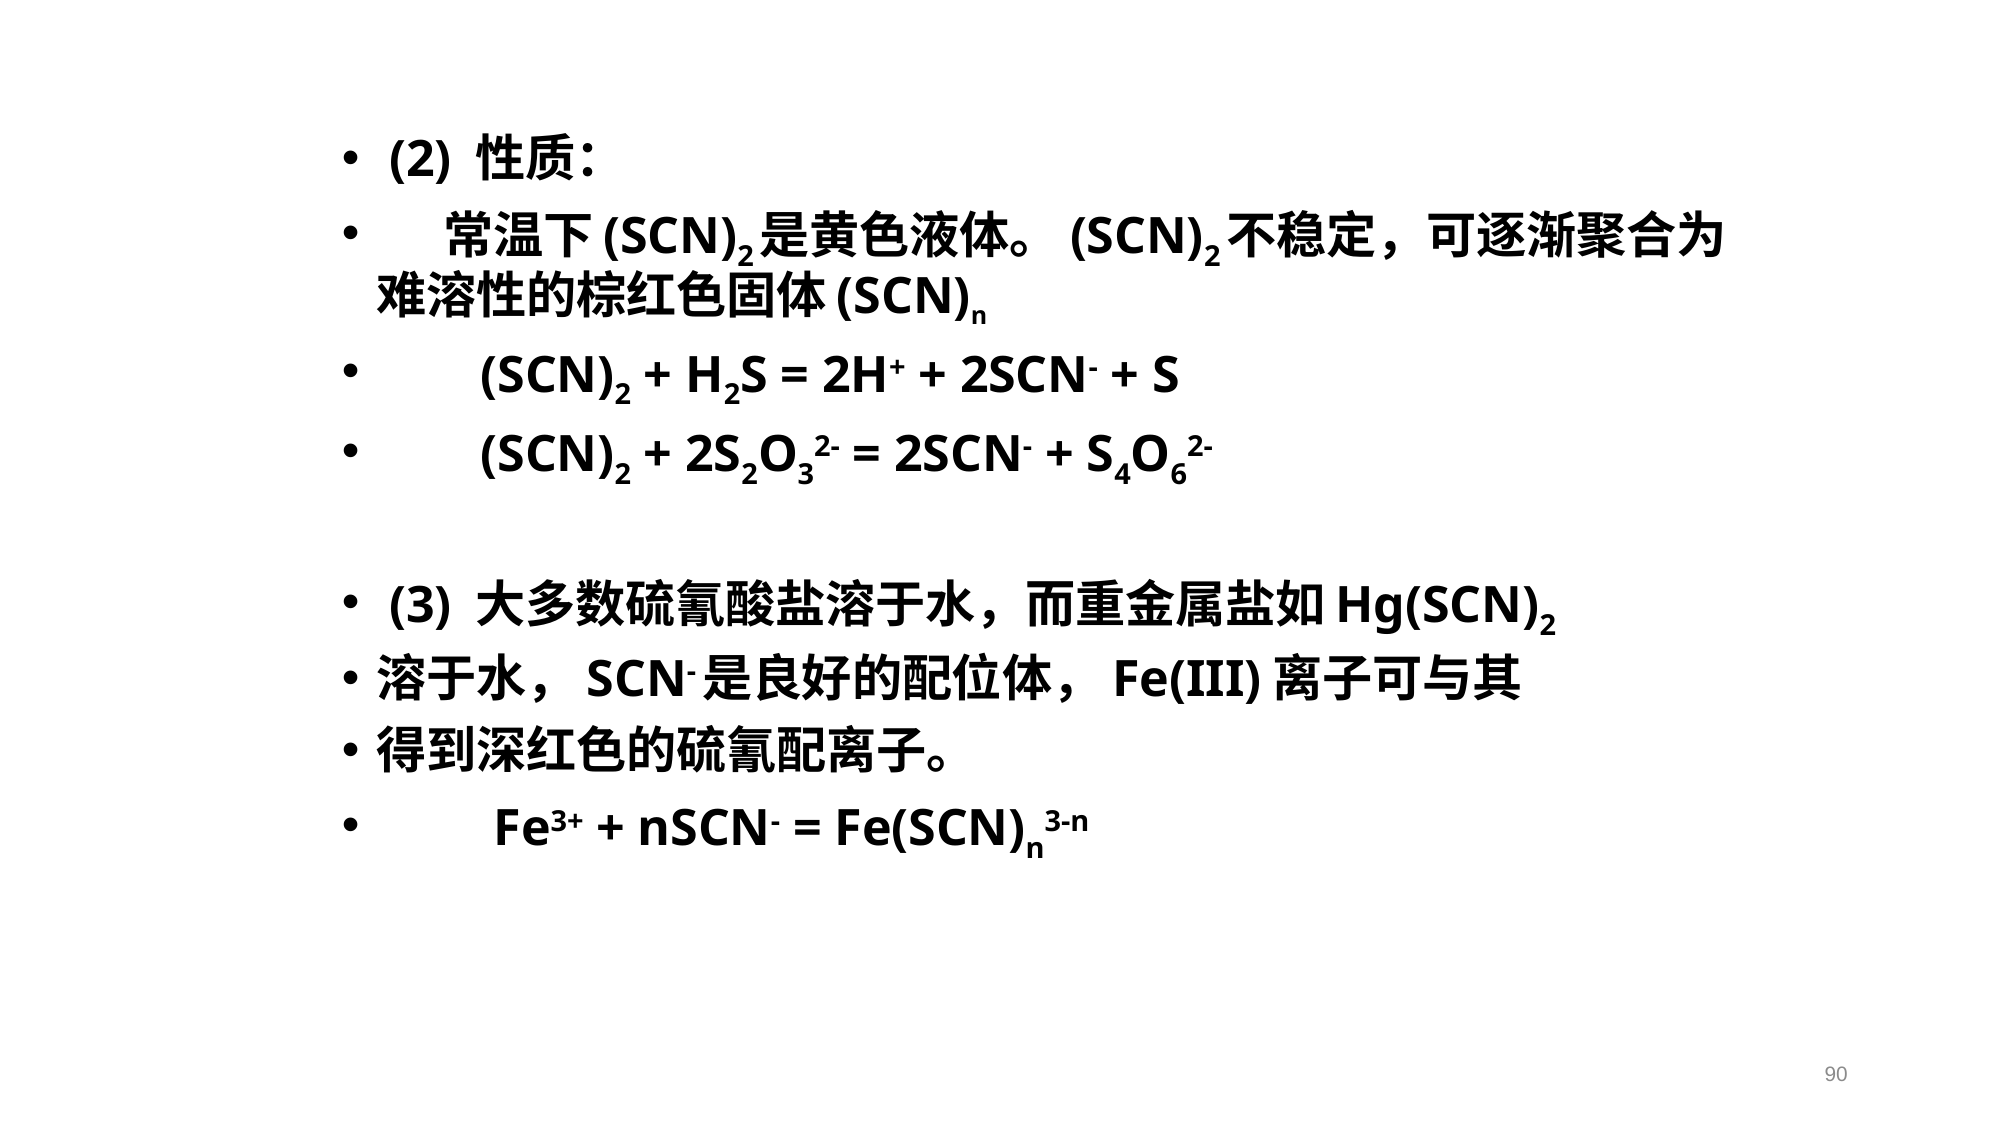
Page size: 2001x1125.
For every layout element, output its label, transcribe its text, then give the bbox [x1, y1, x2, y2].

list (2) 性质： 常温下(SCN)2是黄色液体。(SCN)2不稳定，可逐渐聚合为难溶性的棕红色固体(SCN)n (SCN)2 + H2S = 2H+ + 2SCN- + S (SCN)2 + 2S2O32- = 2SCN- + S4O62- (3) 大多数硫氰酸盐溶于水，而重金属盐如Hg(SCN)2 溶于水，SCN-是良好的配位体，Fe(III)离子可与其 得到深红色的硫氰配离子。 Fe3+ + nSCN- = Fe(SCN)n3-n [326, 125, 1750, 869]
slide_number 90 [1412, 1042, 1863, 1103]
